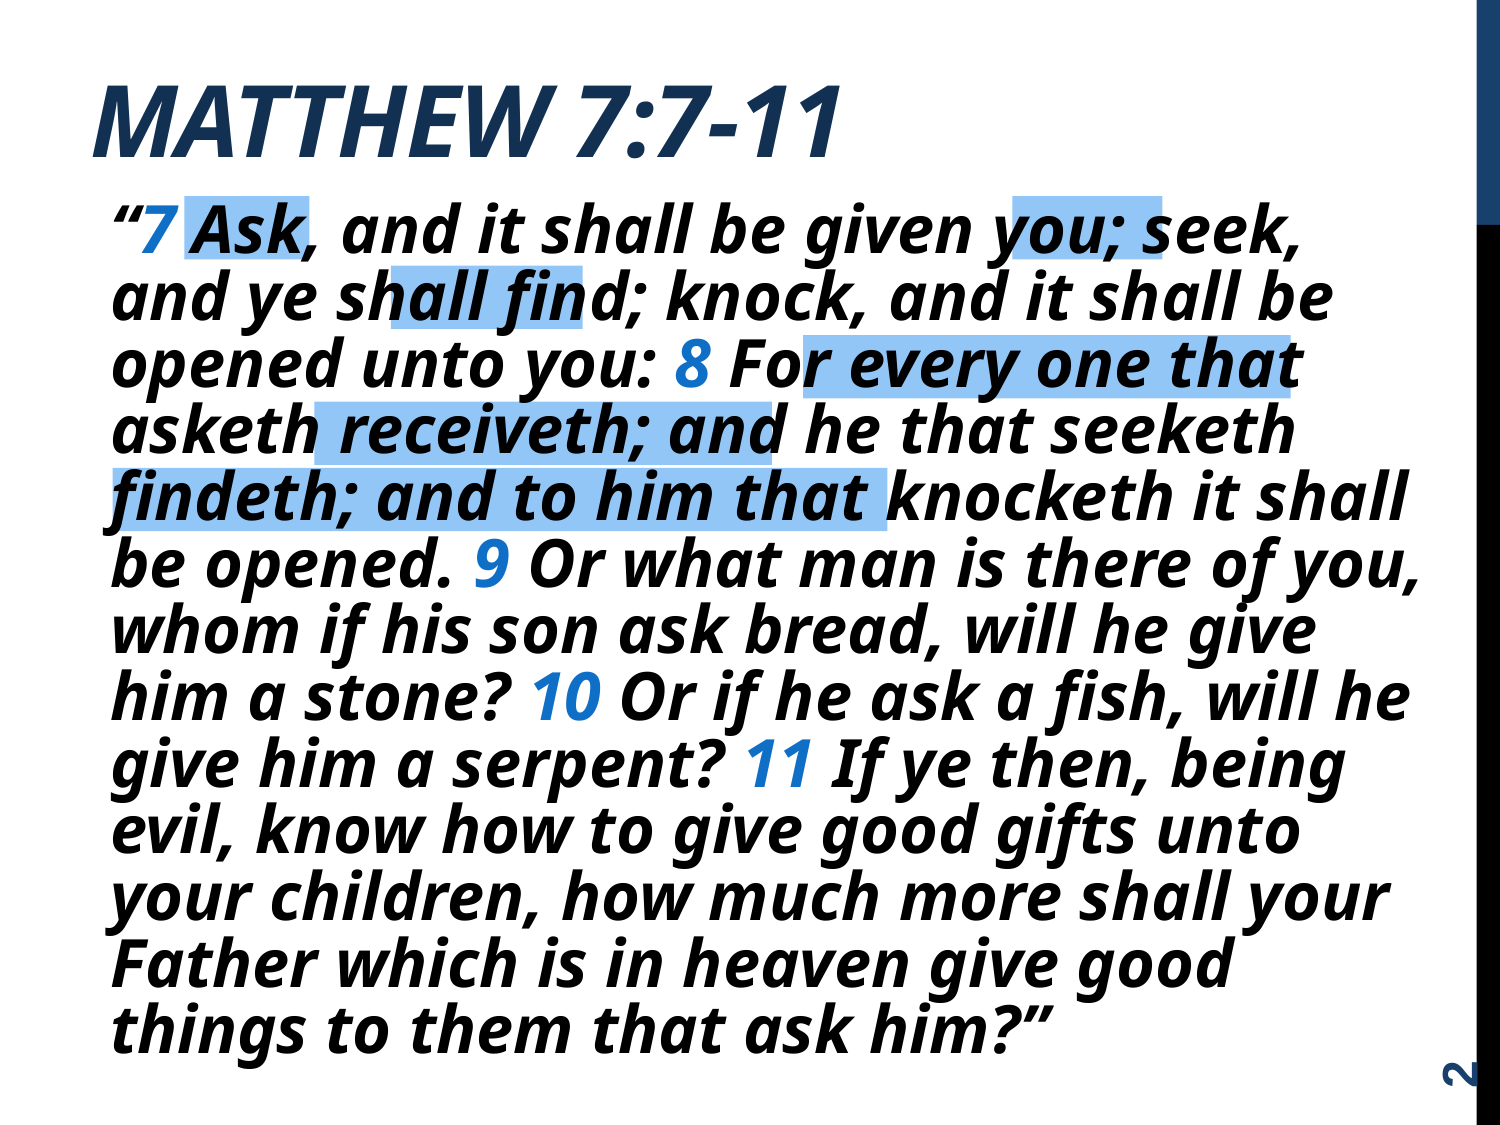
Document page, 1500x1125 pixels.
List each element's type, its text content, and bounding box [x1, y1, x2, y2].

list “7 Ask, and it shall be given you; seek, and ye shall find; knock, and it shall be opened unto you: 8 For every one that asketh receiveth; and he that seeketh findeth; and to him that knocketh it shall be opened. 9 Or what man is there of you, whom if his son ask bread, will he give him a stone? 10 Or if he ask a fish, will he give him a serpent? 11 If ye then, being evil, know how to give good gifts unto your children, how much more shall your Father which is in heaven give good things to them that ask him?” [95, 192, 1458, 1103]
title Matthew 7:7-11 [75, 50, 1338, 179]
slide_number 2 [1427, 887, 1488, 1104]
